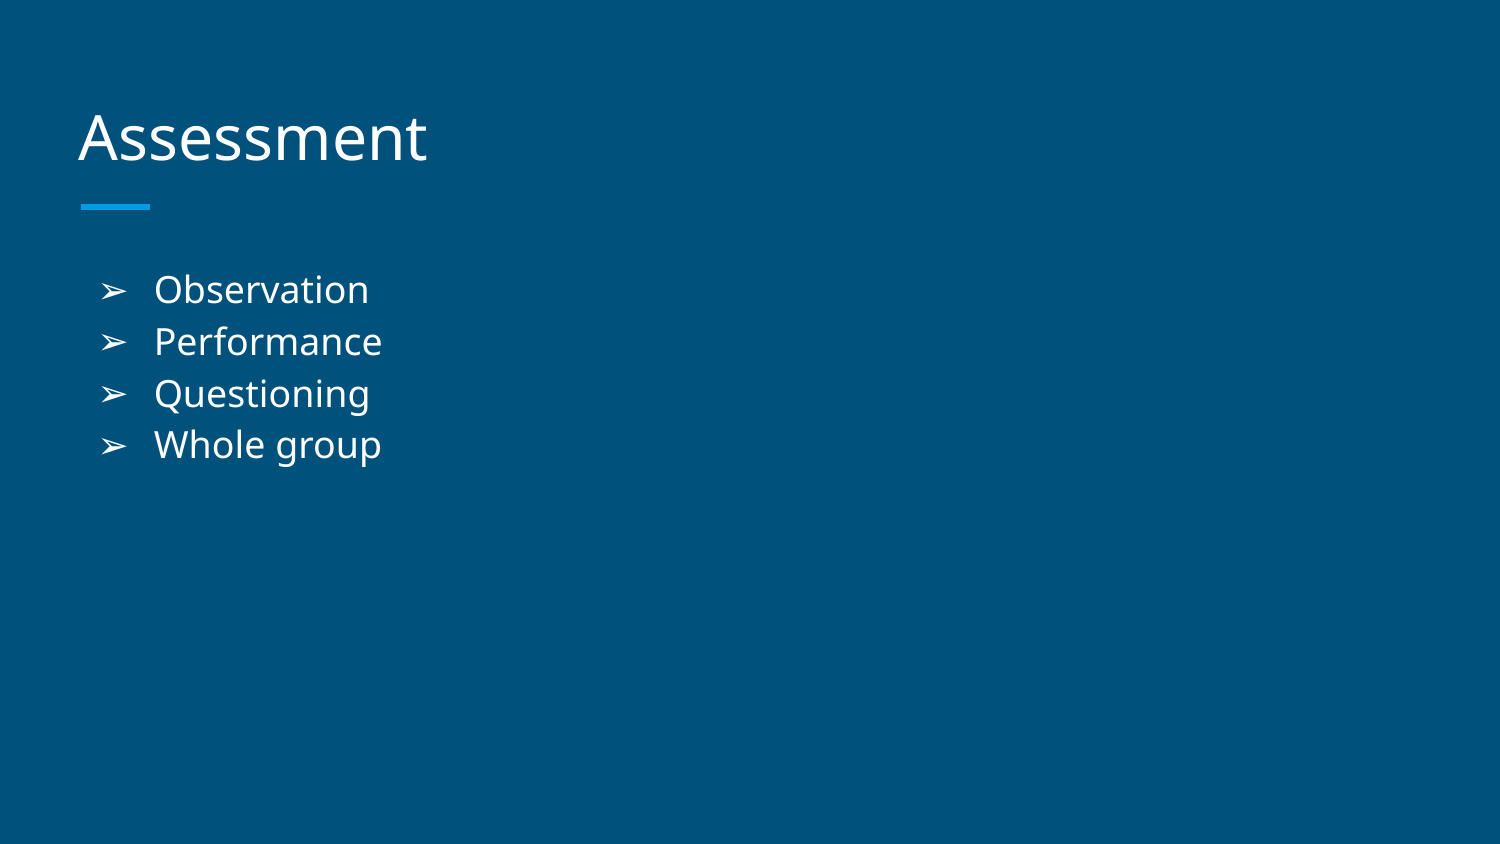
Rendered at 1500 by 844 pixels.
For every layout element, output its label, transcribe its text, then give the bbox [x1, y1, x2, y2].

list Observation Performance Questioning Whole group [63, 244, 1437, 750]
title Assessment [63, 75, 1437, 188]
